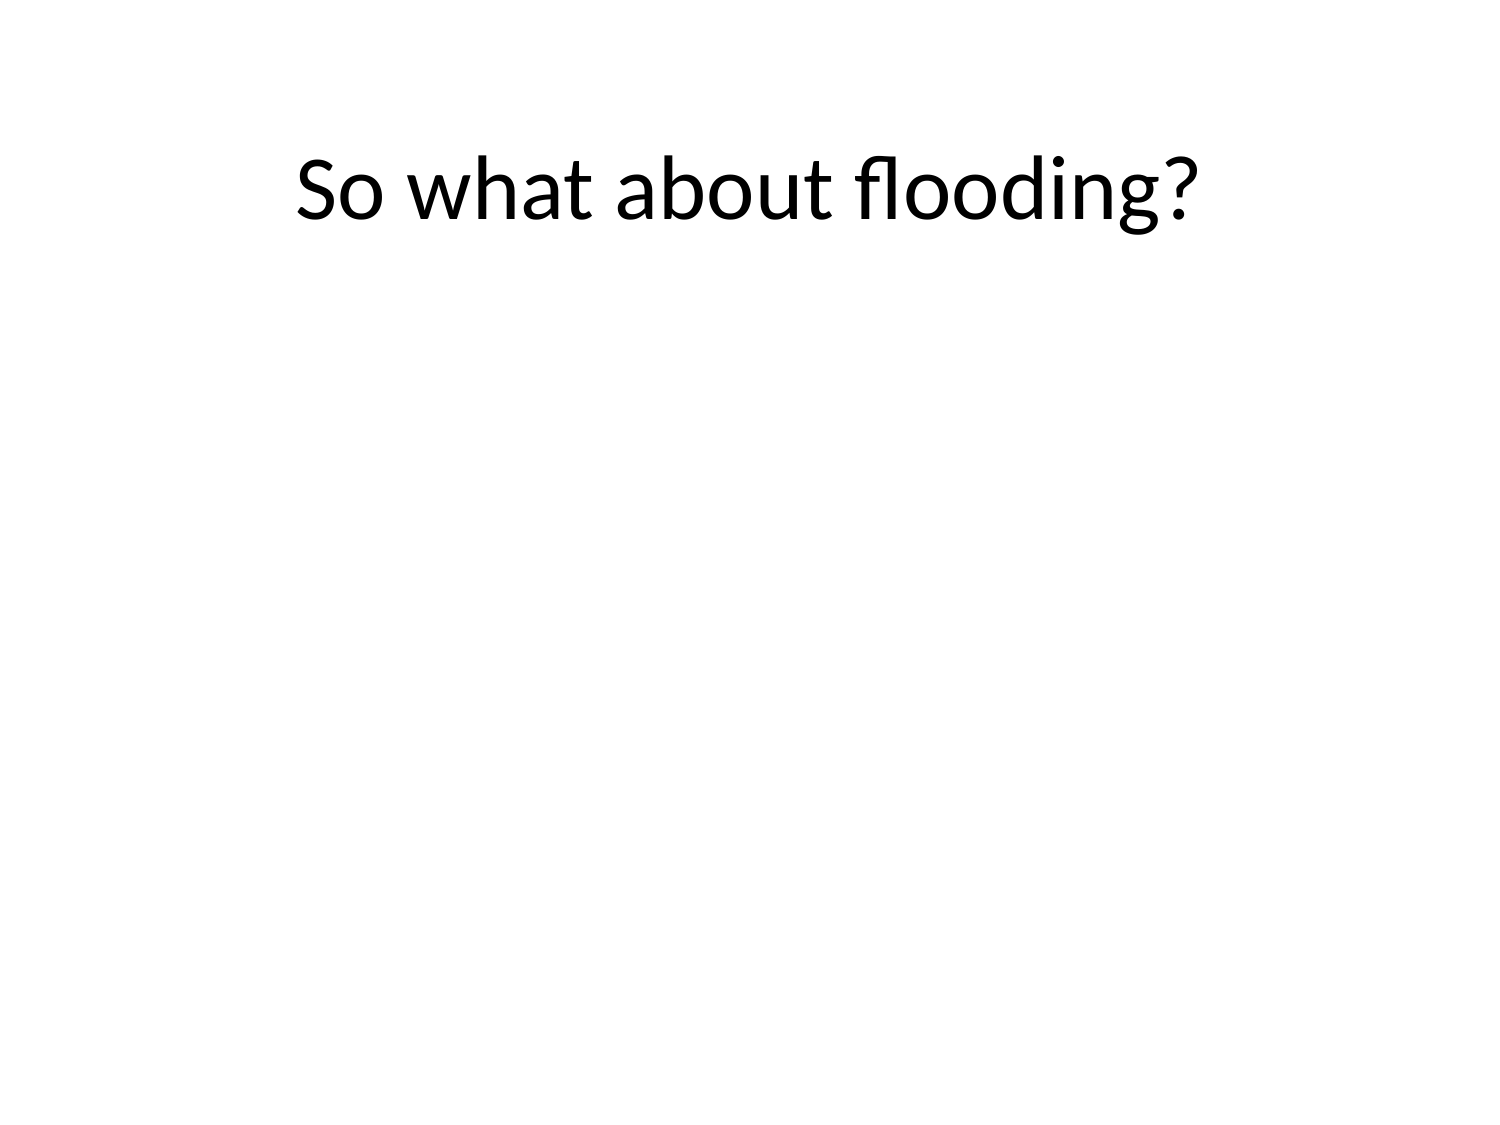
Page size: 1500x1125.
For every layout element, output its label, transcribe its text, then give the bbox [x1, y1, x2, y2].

title So what about flooding? [112, 62, 1388, 304]
